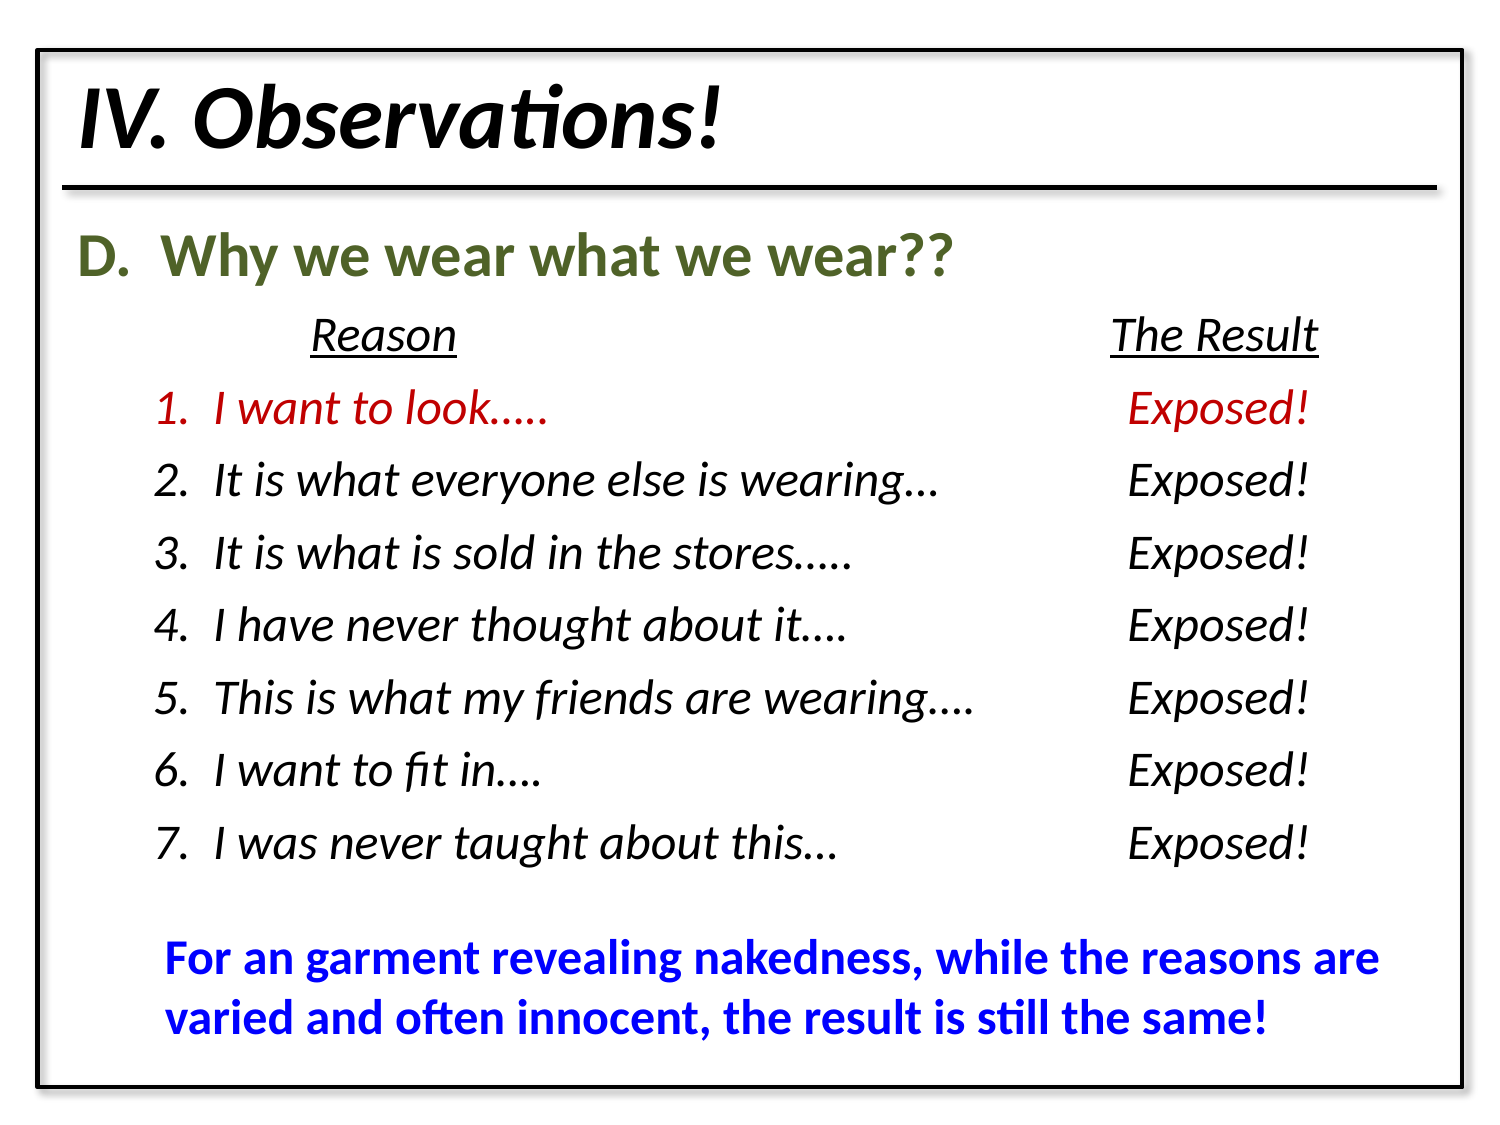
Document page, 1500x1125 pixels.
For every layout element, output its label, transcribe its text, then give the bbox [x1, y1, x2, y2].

text_box [35, 48, 1464, 1089]
text_box D. Why we wear what we wear?? Reason The Result 1. I want to look….. Exposed! 2. It is what everyone else is wearing… Exposed! 3. It is what is sold in the stores….. Exposed! 4. I have never thought about it…. Exposed! 5. This is what my friends are wearing…. Exposed! 6. I want to fit in…. Exposed! 7. I was never taught about this… Exposed! [62, 206, 1438, 877]
text_box For an garment revealing nakedness, while the reasons are varied and often innocent, the result is still the same! [149, 917, 1413, 1052]
